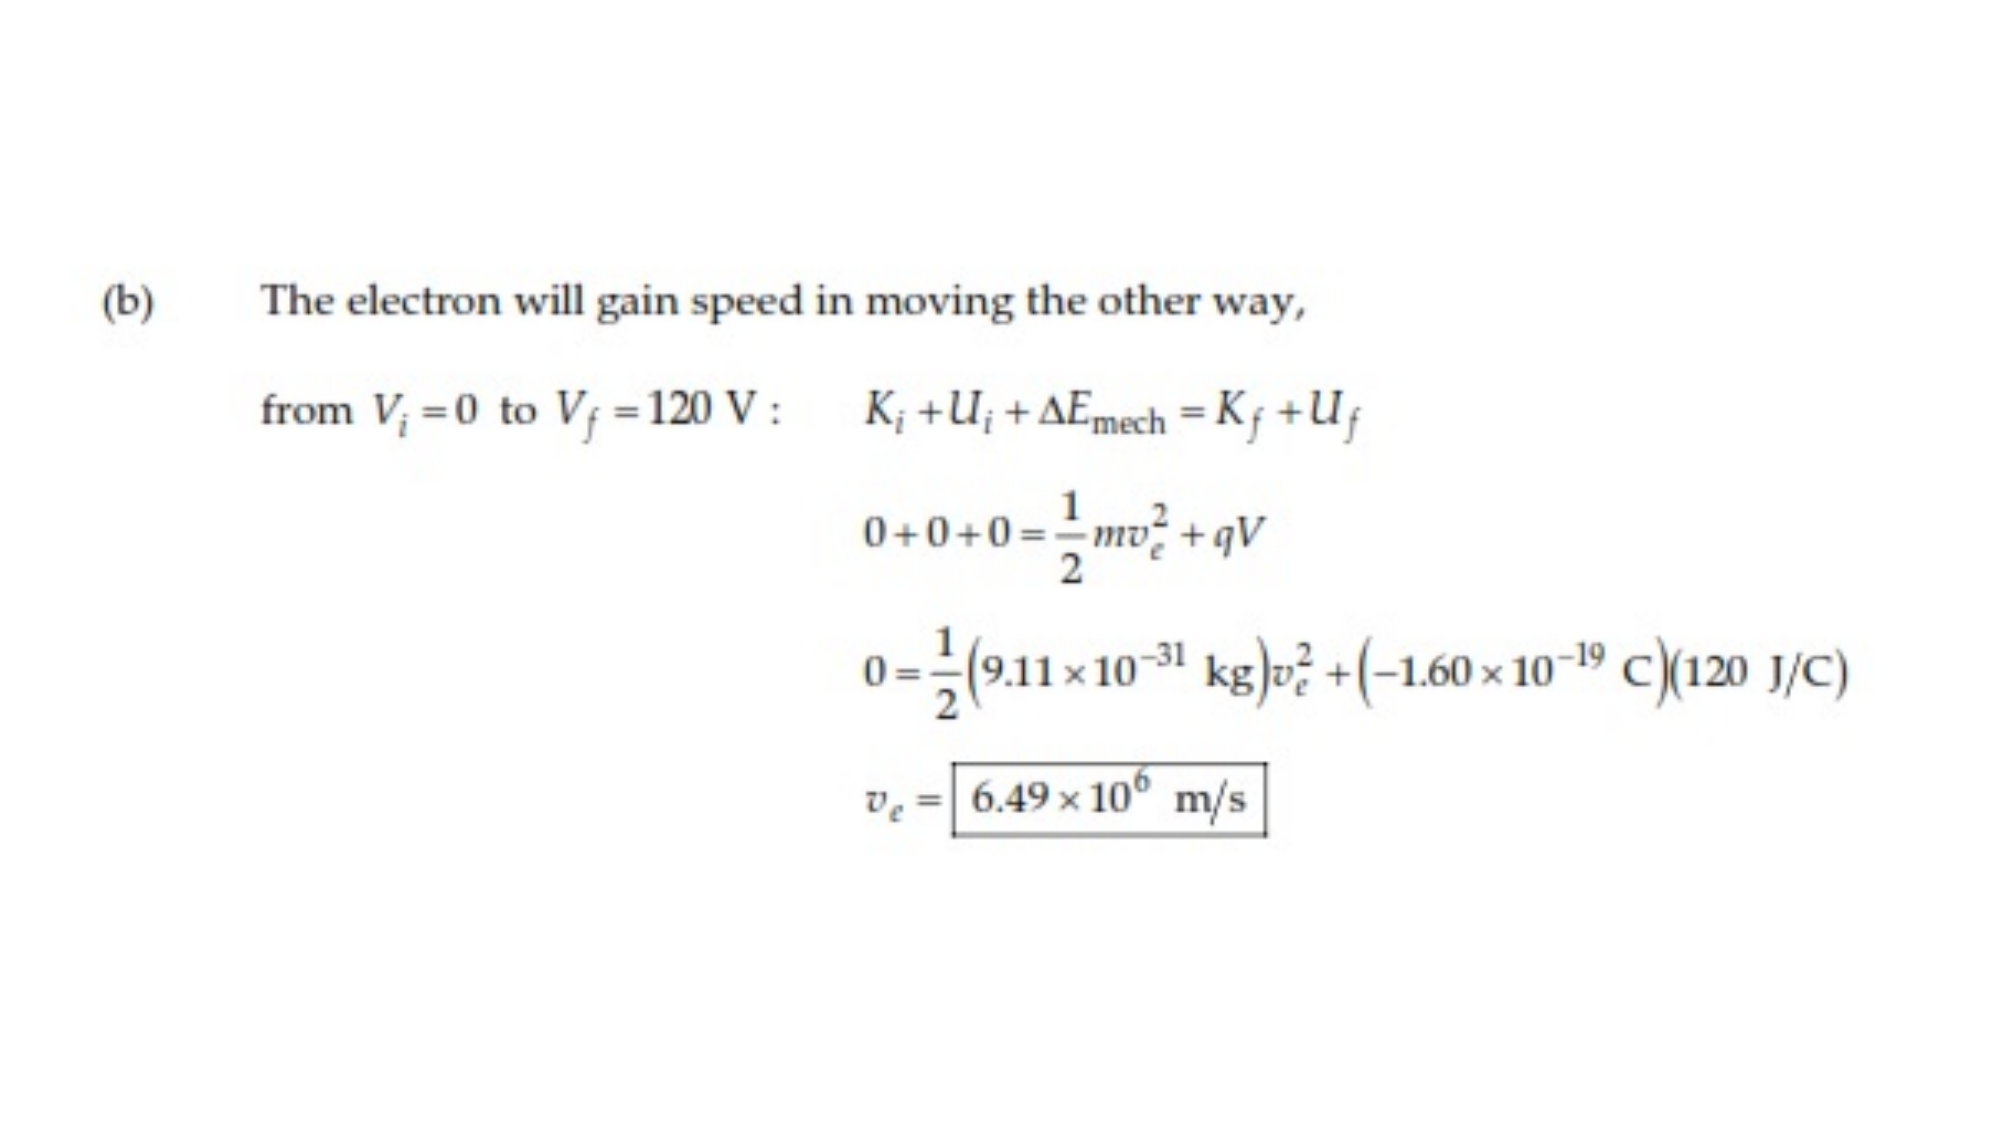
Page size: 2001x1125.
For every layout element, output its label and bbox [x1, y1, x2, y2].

picture [20, 216, 1950, 886]
